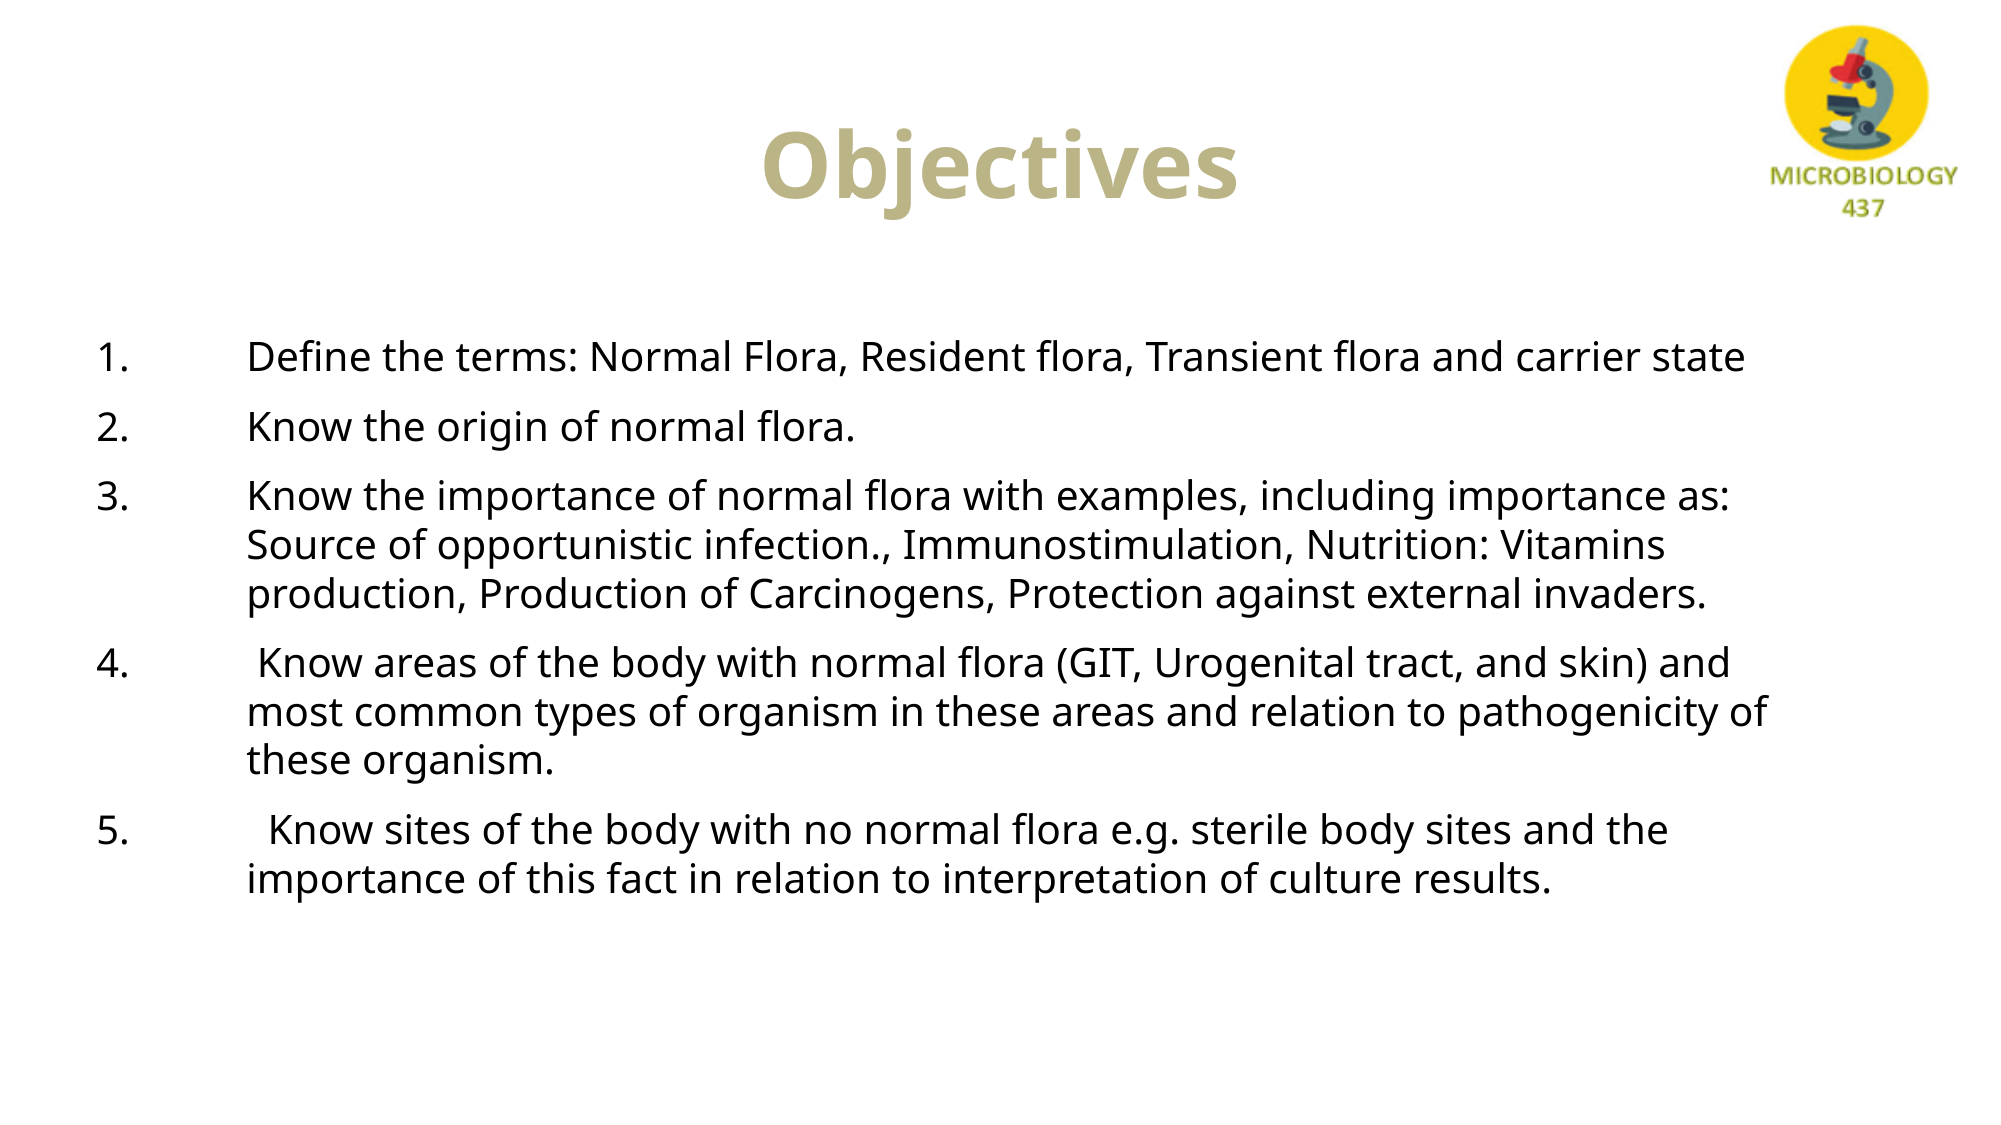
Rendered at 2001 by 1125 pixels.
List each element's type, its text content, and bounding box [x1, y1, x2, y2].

list Define the terms: Normal Flora, Resident flora, Transient flora and carrier state Know the origin of normal flora. Know the importance of normal flora with examples, including importance as: Source of opportunistic infection., Immunostimulation, Nutrition: Vitamins production, Production of Carcinogens, Protection against external invaders. Know areas of the body with normal flora (GIT, Urogenital tract, and skin) and most common types of organism in these areas and relation to pathogenicity of these organism. Know sites of the body with no normal flora e.g. sterile body sites and the importance of this fact in relation to interpretation of culture results. [81, 279, 1807, 1071]
title Objectives [137, 59, 1863, 278]
picture [1697, 0, 2000, 244]
